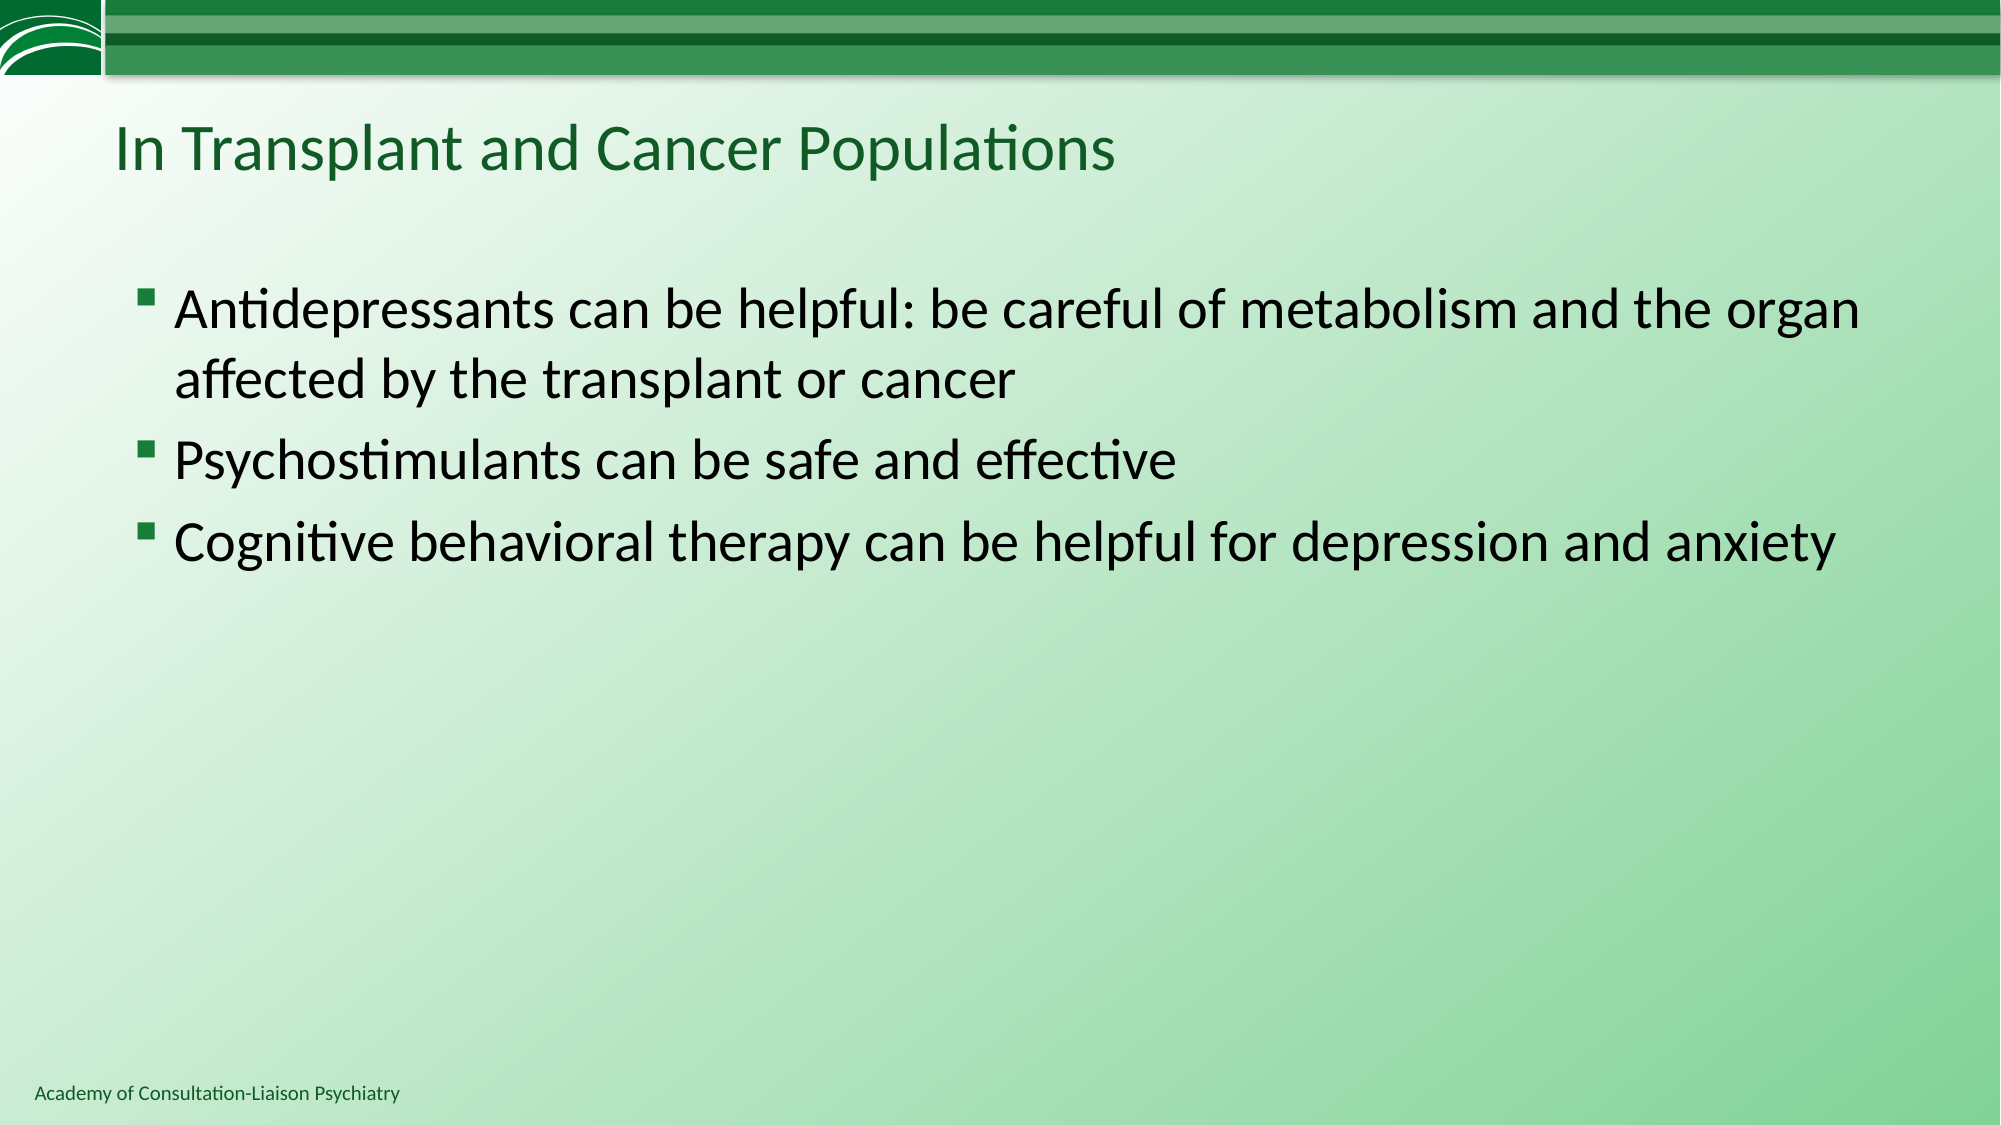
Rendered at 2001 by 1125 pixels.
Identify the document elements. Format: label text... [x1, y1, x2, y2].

picture [0, 0, 101, 75]
title In Transplant and Cancer Populations [99, 50, 1900, 238]
list Antidepressants can be helpful: be careful of metabolism and the organ affected by the transplant or cancer Psychostimulants can be safe and effective Cognitive behavioral therapy can be helpful for depression and anxiety [99, 262, 1900, 1005]
